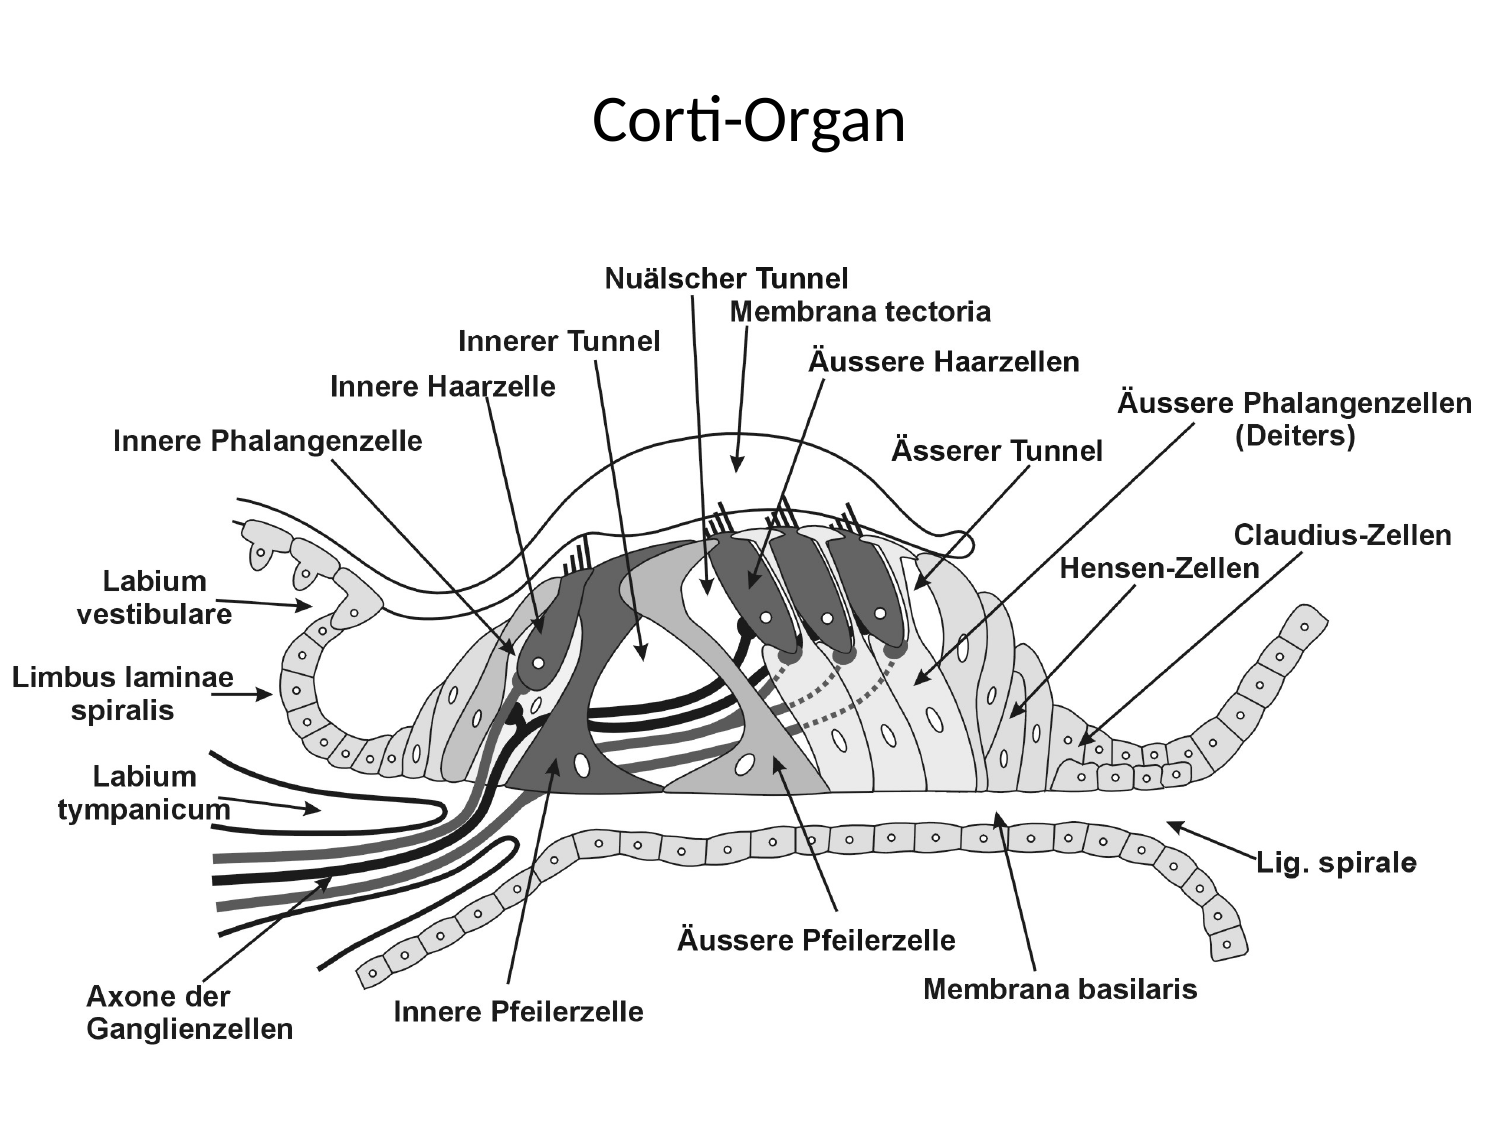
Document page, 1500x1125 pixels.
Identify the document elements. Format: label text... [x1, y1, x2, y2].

picture [11, 267, 1471, 1046]
title Corti-Organ [75, 45, 1425, 185]
